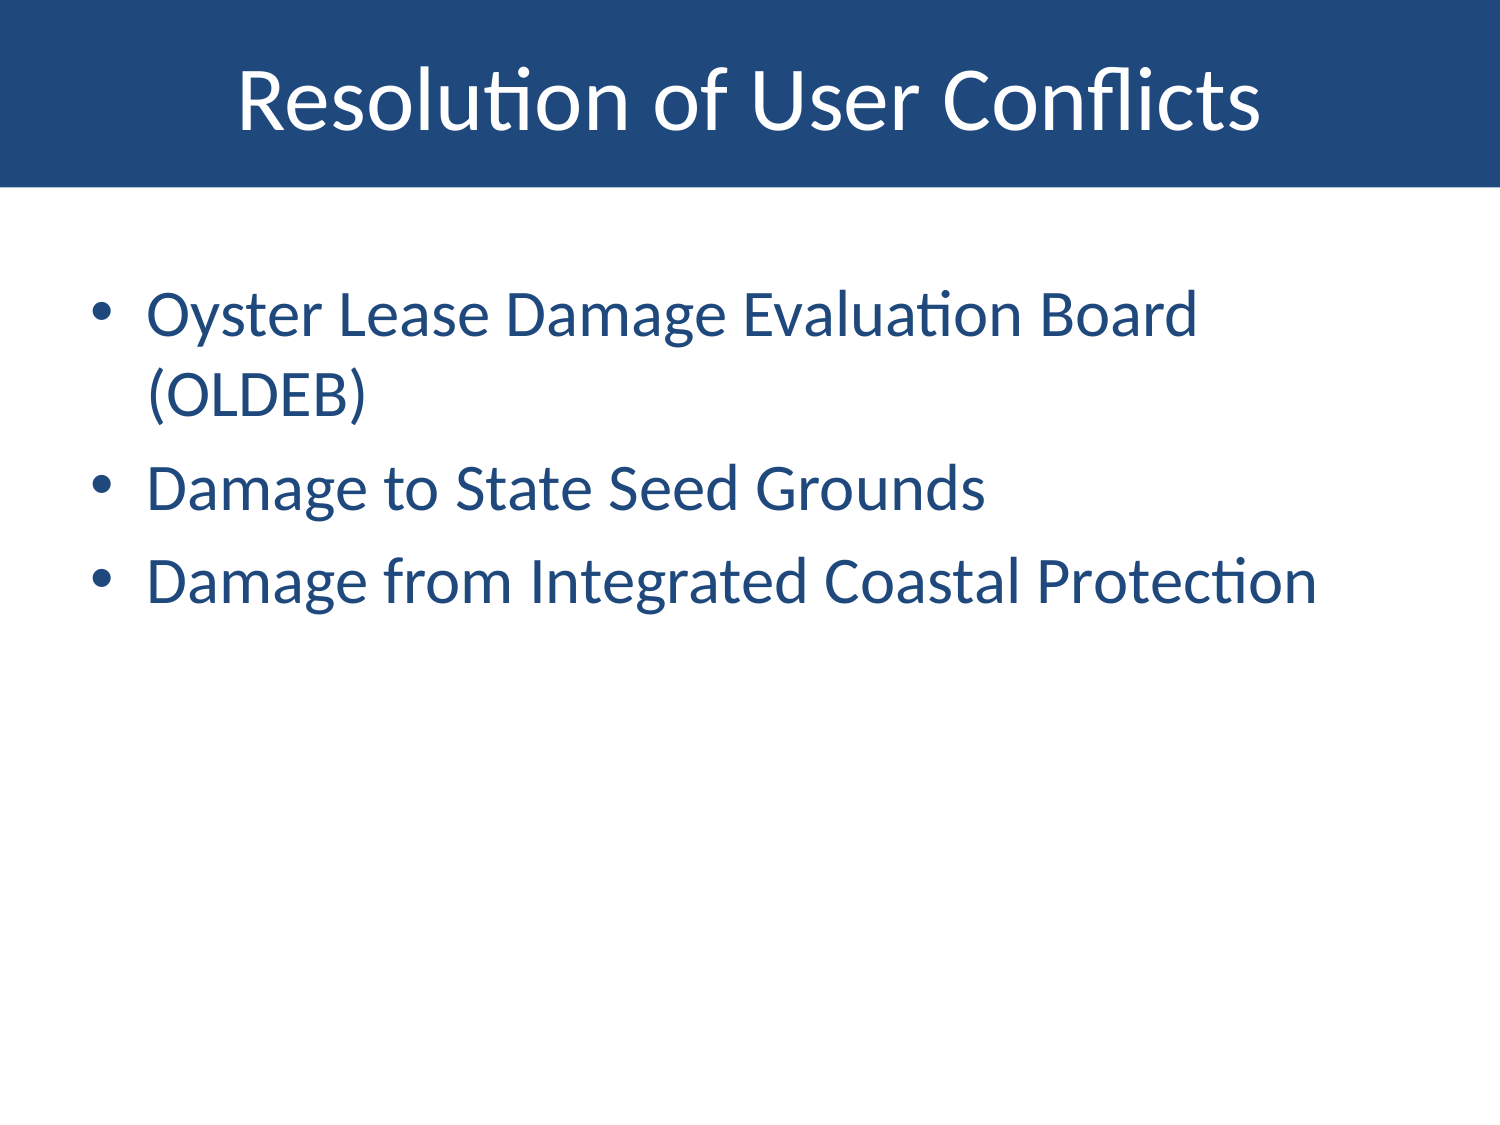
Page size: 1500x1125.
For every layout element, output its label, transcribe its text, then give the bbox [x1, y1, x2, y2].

title Resolution of User Conflicts [0, 0, 1500, 188]
list Oyster Lease Damage Evaluation Board (OLDEB) Damage to State Seed Grounds Damage from Integrated Coastal Protection [75, 262, 1425, 1005]
